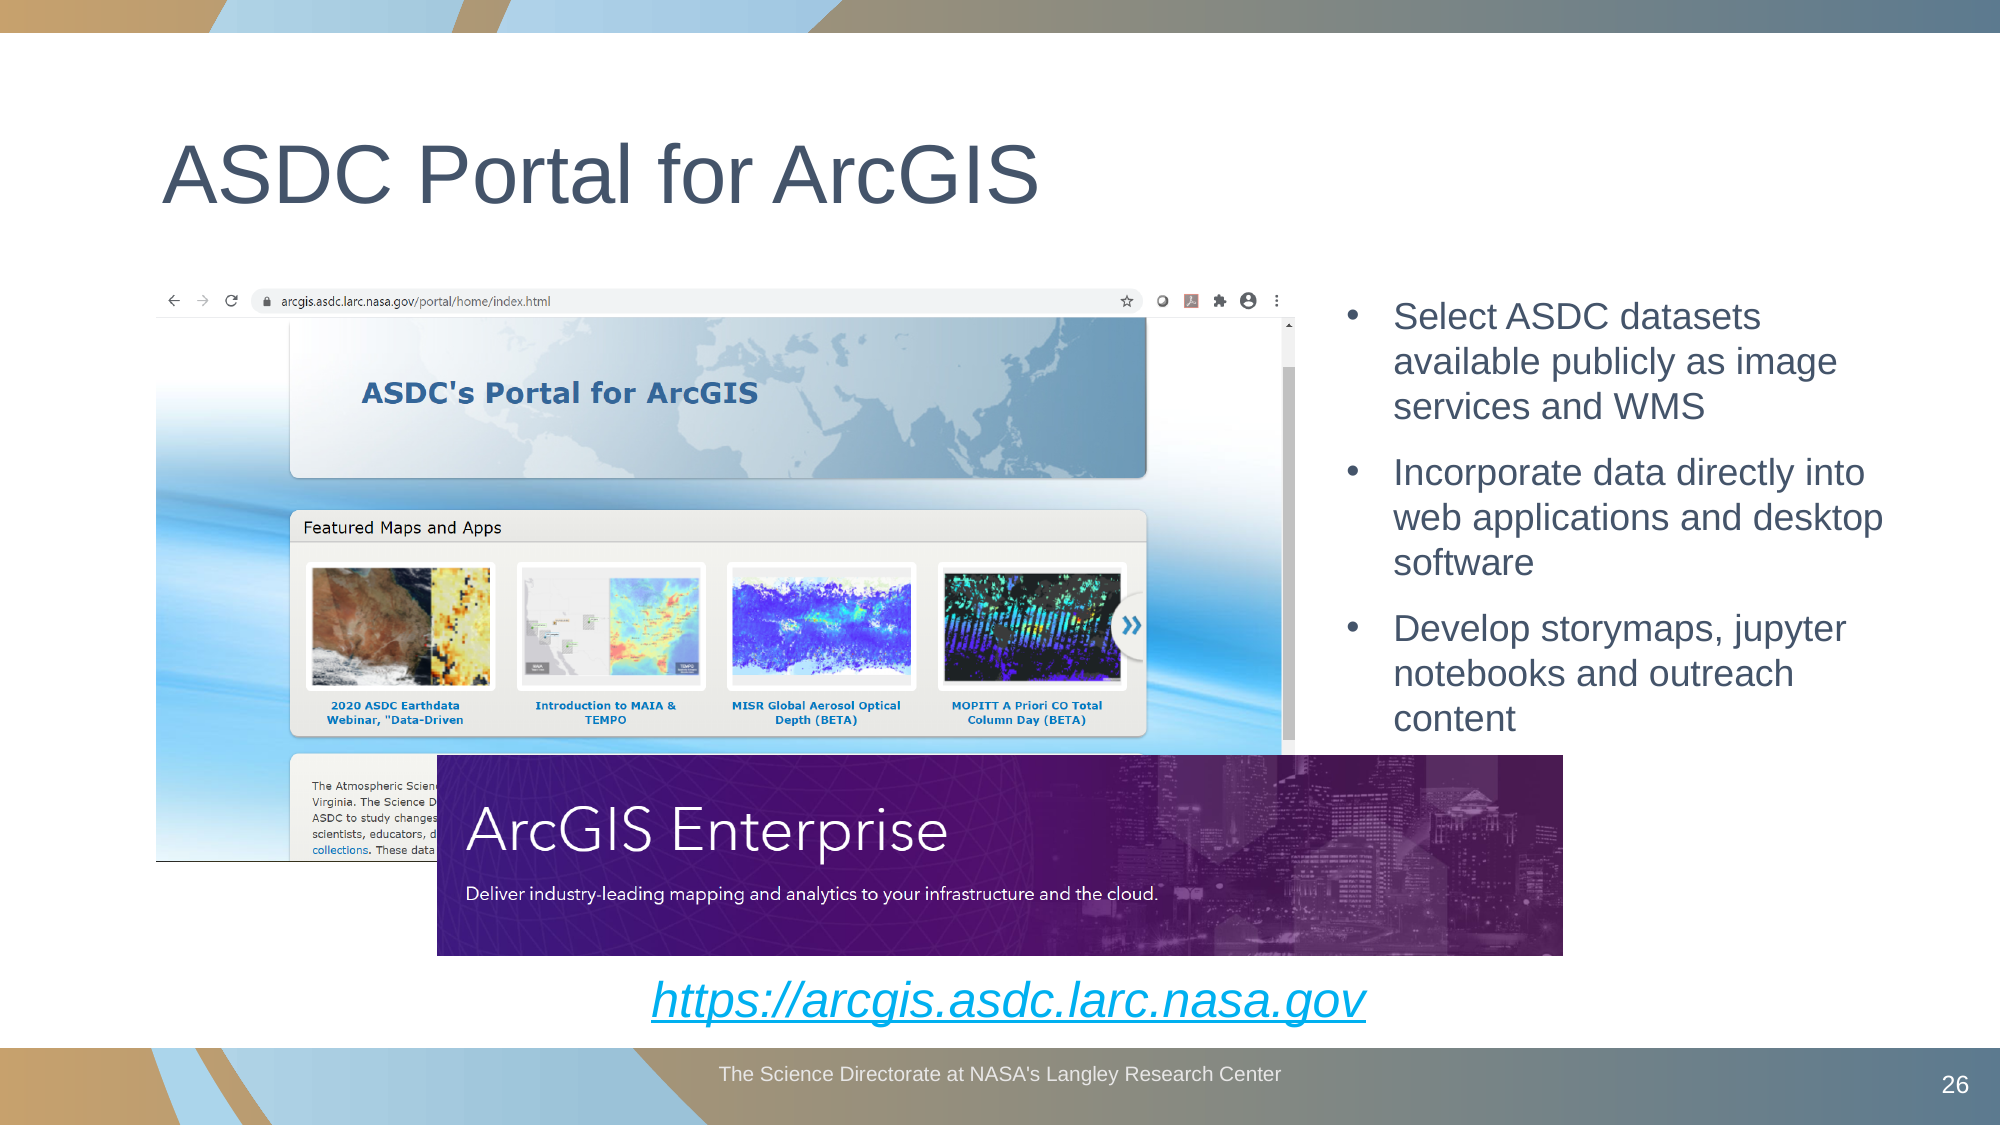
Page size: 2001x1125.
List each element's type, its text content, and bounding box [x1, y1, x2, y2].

slide_number 26 [1534, 1053, 1985, 1114]
list Select ASDC datasets available publicly as image services and WMS Incorporate data directly into web applications and desktop software Develop storymaps, jupyter notebooks and outreach content [1331, 284, 1932, 751]
footer The Science Directorate at NASA's Langley Research Center [662, 1042, 1338, 1103]
picture [156, 287, 1563, 956]
title ASDC Portal for ArcGIS [147, 123, 1853, 230]
text_box https://arcgis.asdc.larc.nasa.gov [532, 959, 1486, 1035]
